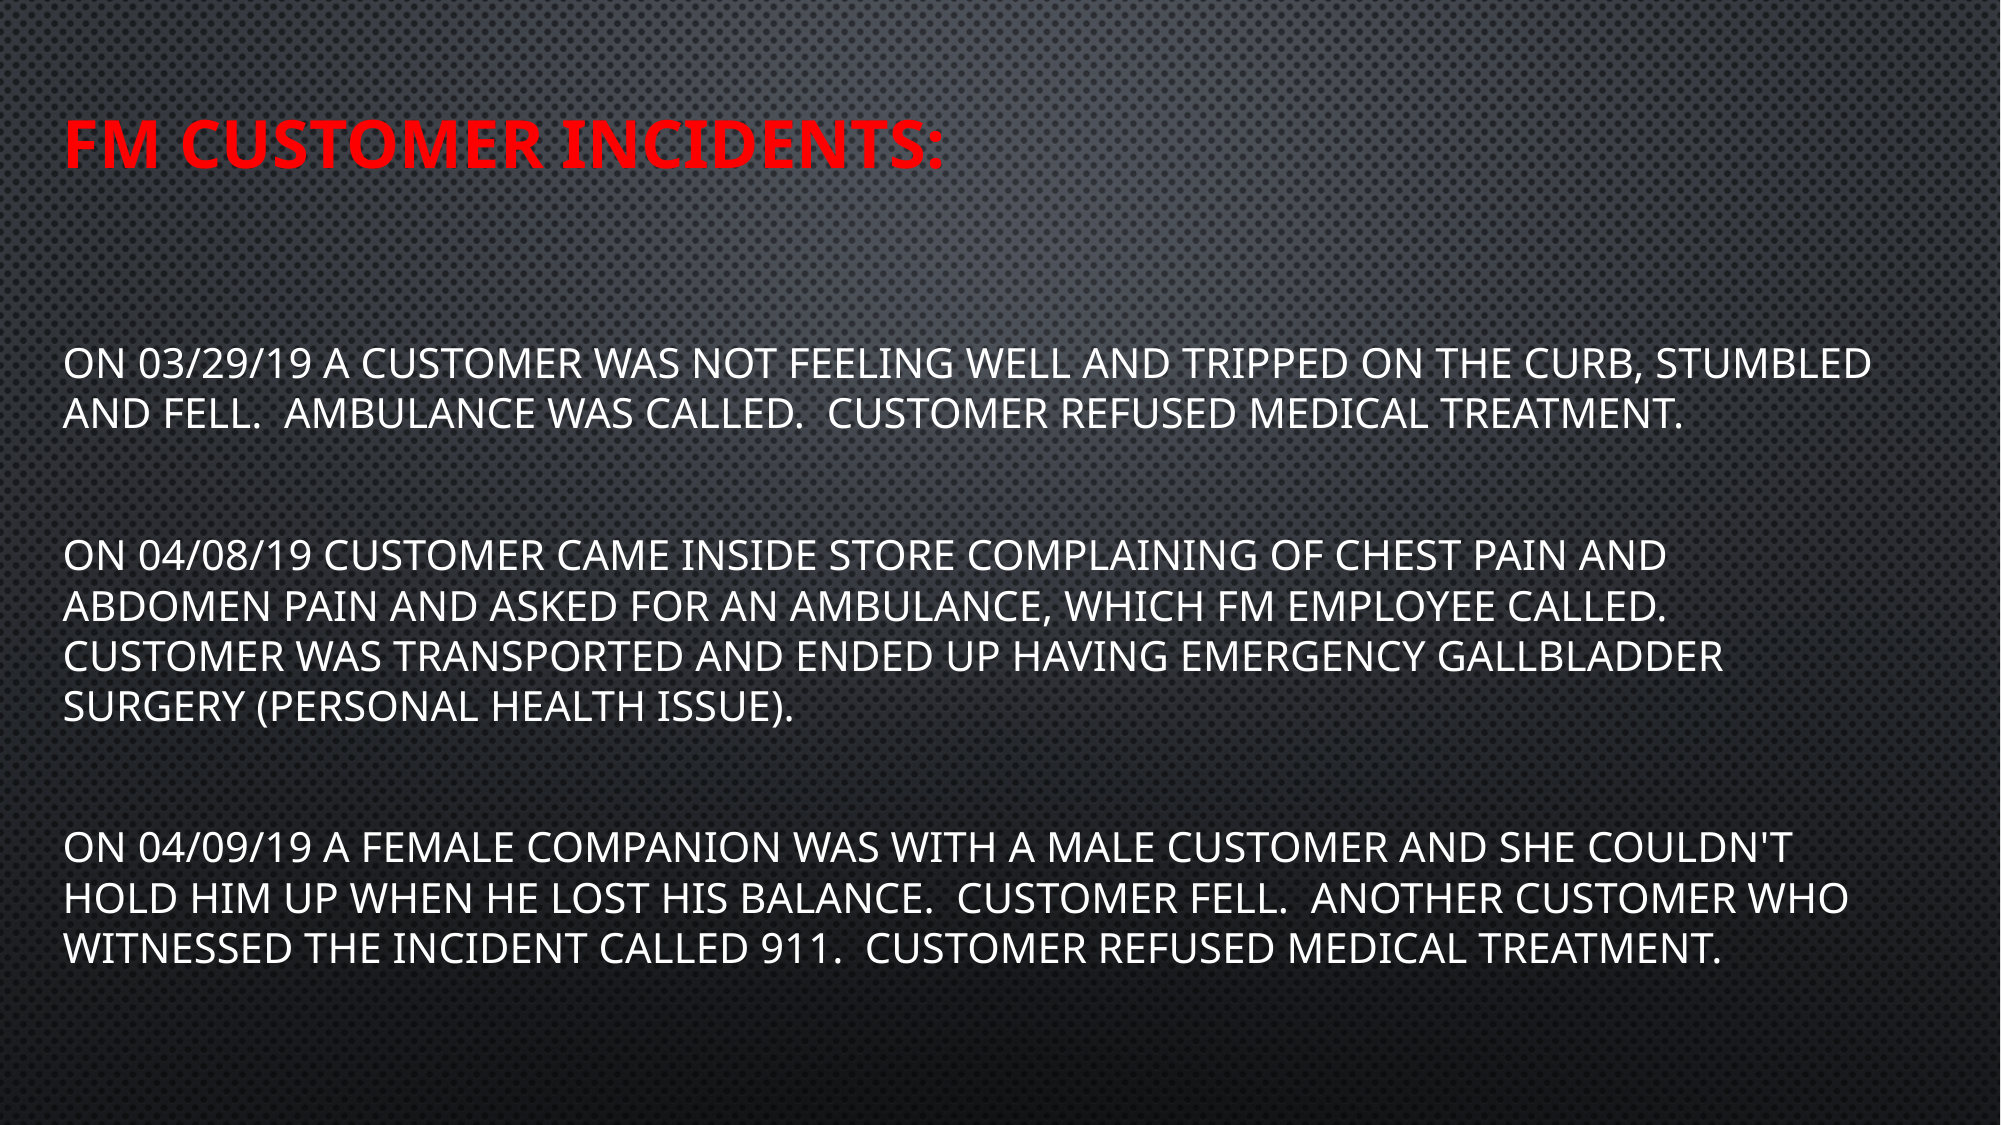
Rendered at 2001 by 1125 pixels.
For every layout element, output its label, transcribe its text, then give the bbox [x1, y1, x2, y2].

text_box FM customer Incidents: [47, 83, 1151, 213]
list On 03/29/19 a customer was not feeling well and tripped on the curb, stumbled and fell. Ambulance was called. Customer refused medical treatment. On 04/08/19 customer came inside store complaining of chest pain and abdomen pain and asked for an ambulance, which FM employee called. Customer was transported and ended up having emergency gallbladder surgery (personal health issue). On 04/09/19 A female companion was with a male customer and she couldn't hold him up when he lost his balance. Customer fell. Another customer who witnessed the incident called 911. Customer refused medical treatment. [47, 213, 1904, 1096]
